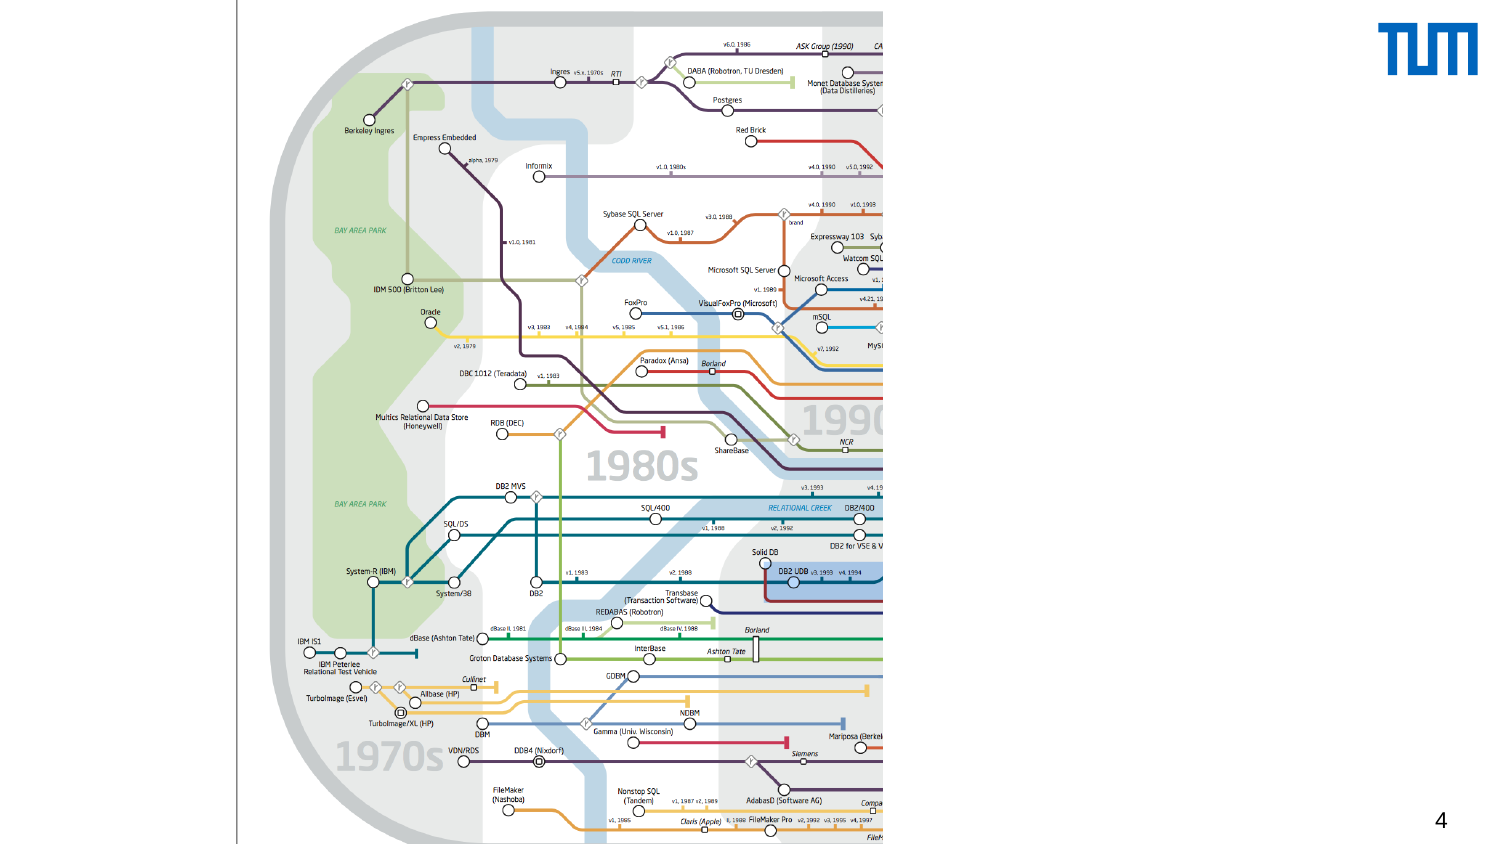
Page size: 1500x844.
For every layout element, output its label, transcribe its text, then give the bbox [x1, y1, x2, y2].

picture [235, 0, 884, 844]
slide_number 4 [1111, 796, 1448, 842]
